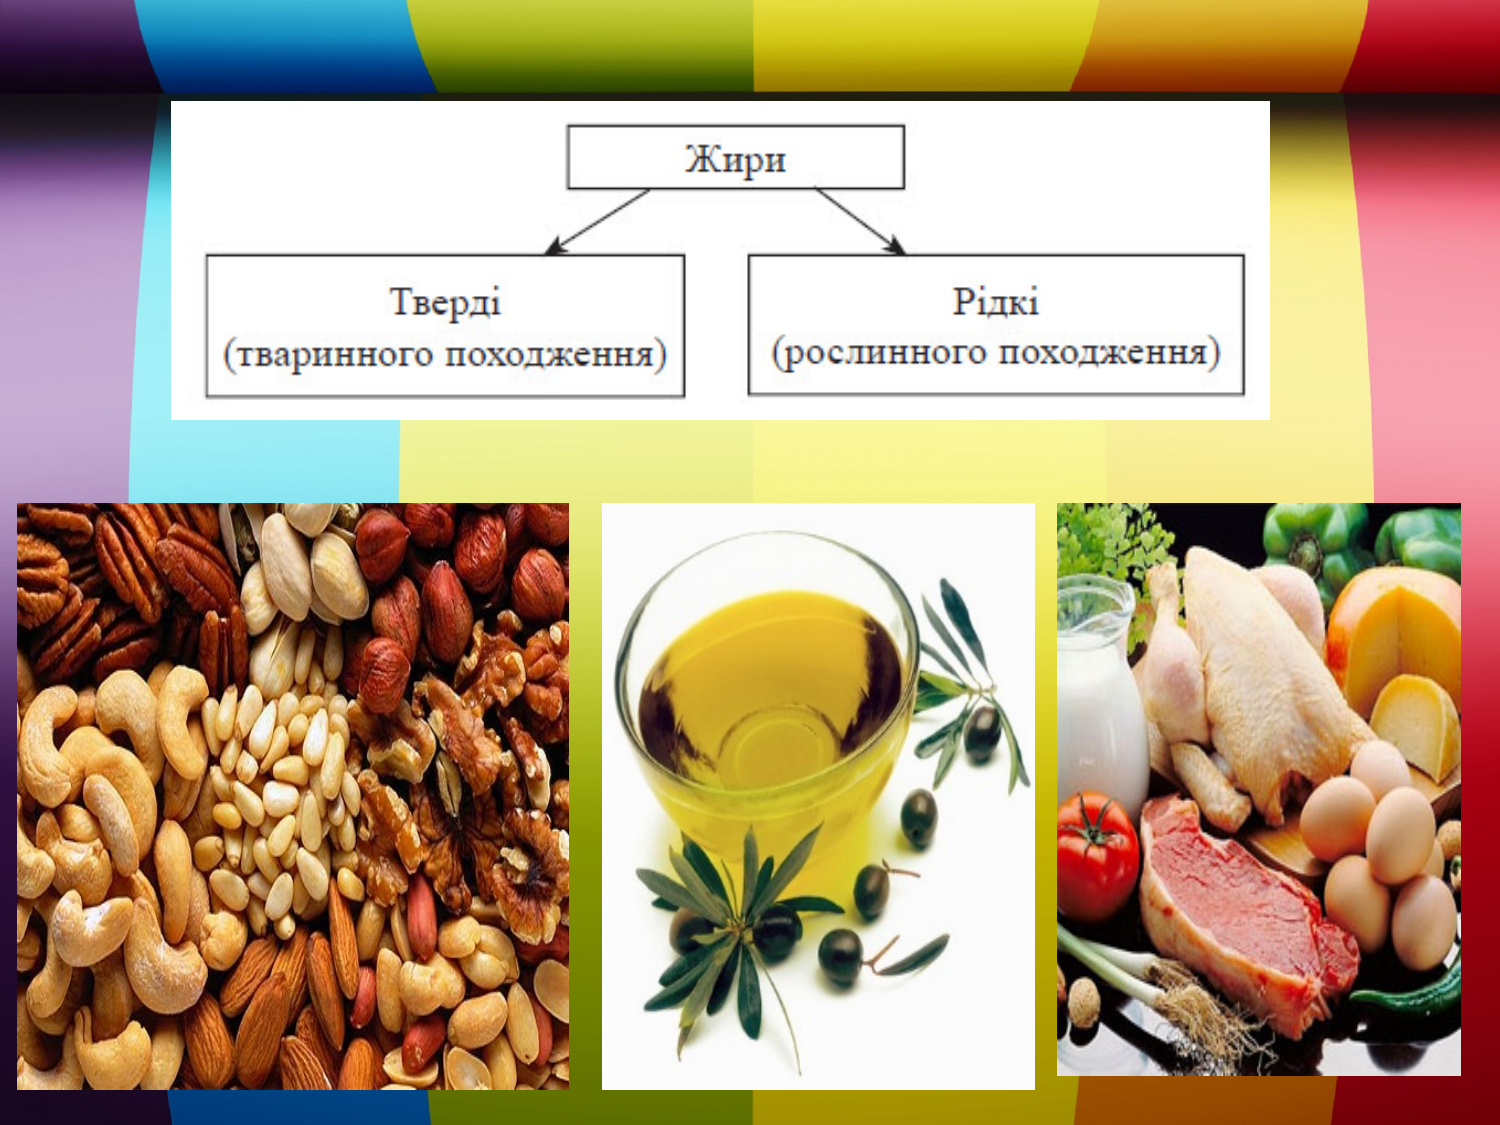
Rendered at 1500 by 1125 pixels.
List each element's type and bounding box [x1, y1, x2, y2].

picture [601, 503, 1035, 1091]
picture [17, 503, 569, 1091]
picture [1056, 503, 1461, 1076]
list [0, 0, 1500, 1125]
picture [170, 101, 1270, 420]
